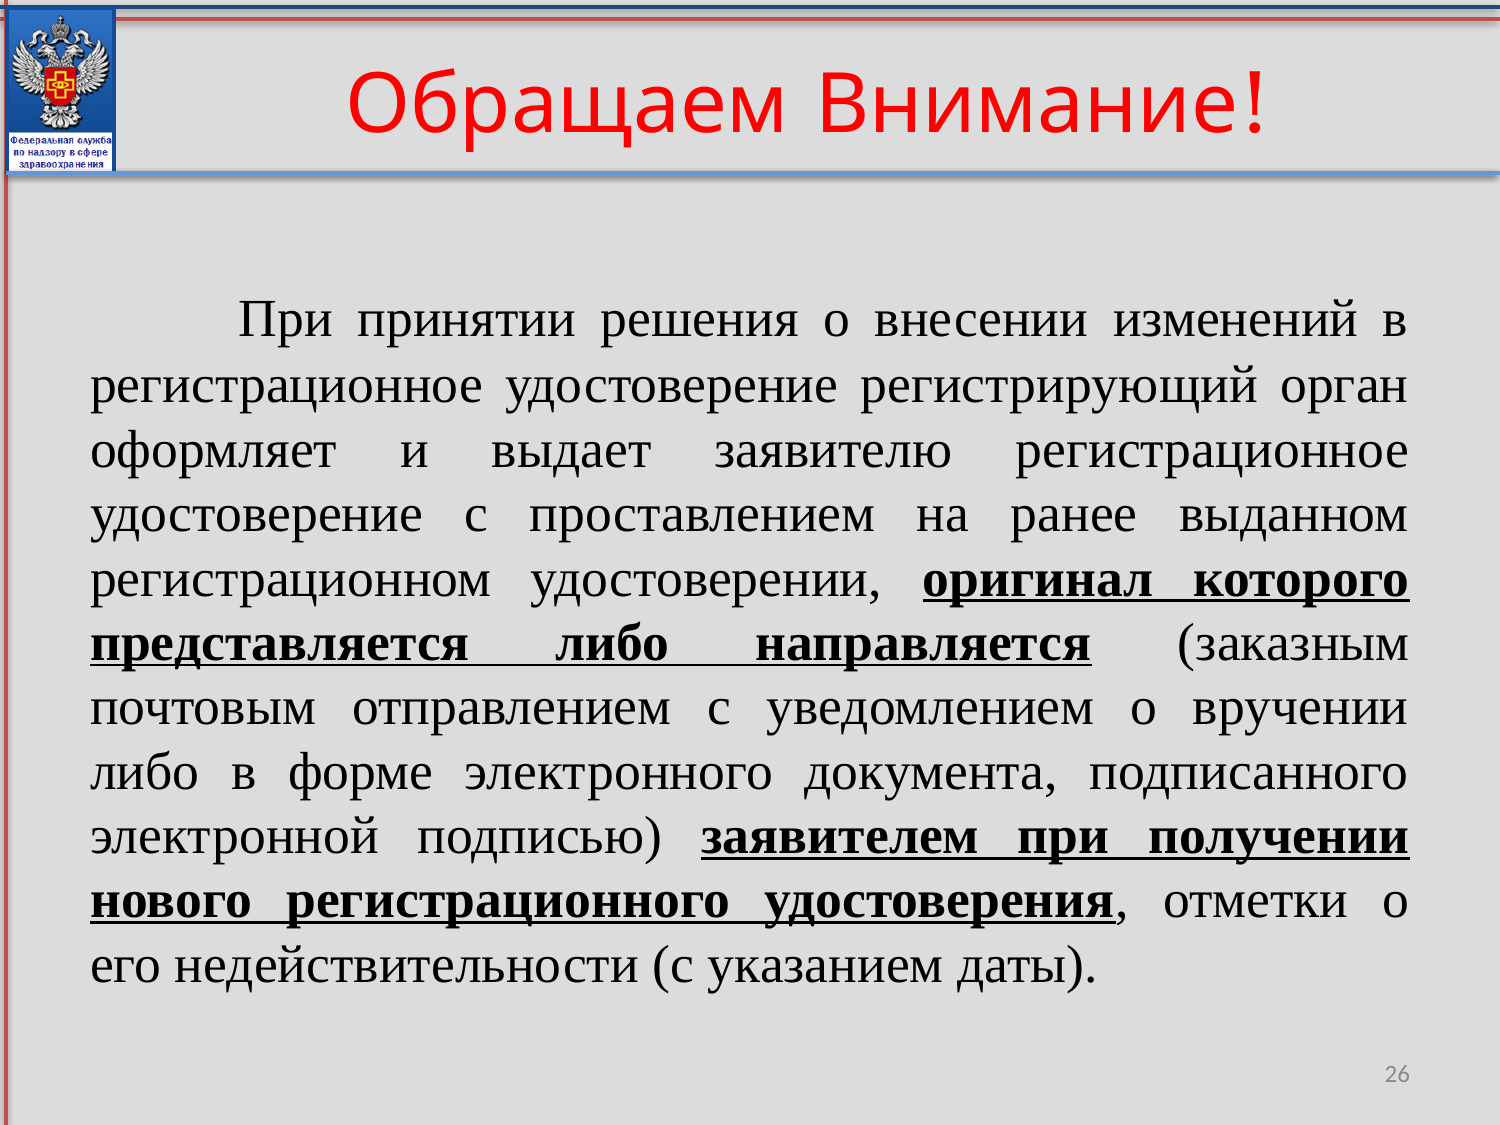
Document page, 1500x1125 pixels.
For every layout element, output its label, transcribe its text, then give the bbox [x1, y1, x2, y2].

picture [9, 10, 112, 171]
list При принятии решения о внесении изменений в регистрационное удостоверение регистрирующий орган оформляет и выдает заявителю регистрационное удостоверение с проставлением на ранее выданном регистрационном удостоверении, оригинал которого представляется либо направляется (заказным почтовым отправлением с уведомлением о вручении либо в форме электронного документа, подписанного электронной подписью) заявителем при получении нового регистрационного удостоверения, отметки о его недействительности (с указанием даты). [75, 262, 1425, 1005]
slide_number 26 [1074, 1042, 1425, 1103]
title Обращаем Внимание! [117, 23, 1500, 176]
